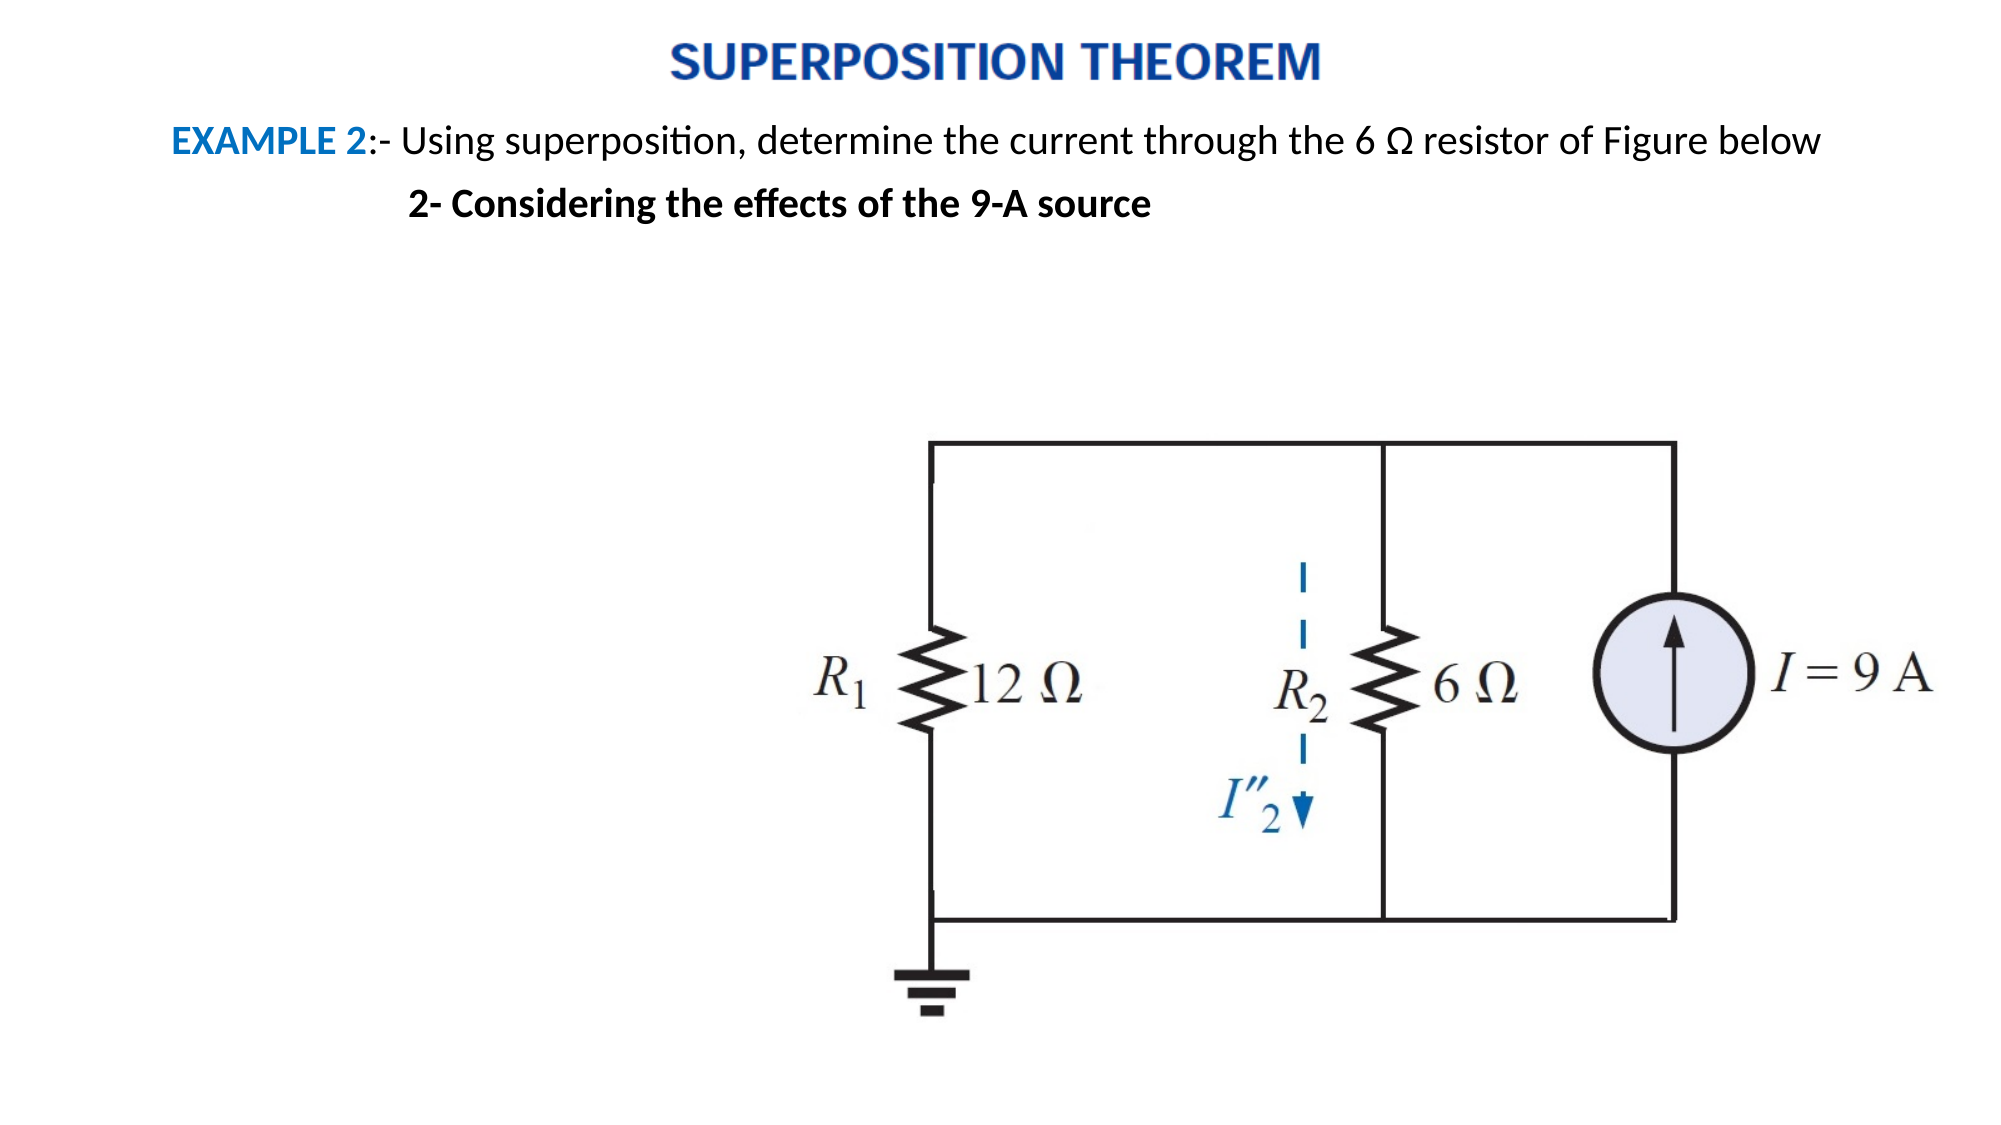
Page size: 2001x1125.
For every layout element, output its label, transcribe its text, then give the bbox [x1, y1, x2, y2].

text_box EXAMPLE 2:- Using superposition, determine the current through the 6 Ω resistor of Figure below [156, 105, 1844, 171]
text_box 2- Considering the effects of the 9-A source [393, 168, 1168, 234]
picture [787, 232, 1985, 1038]
picture [656, 14, 1344, 106]
